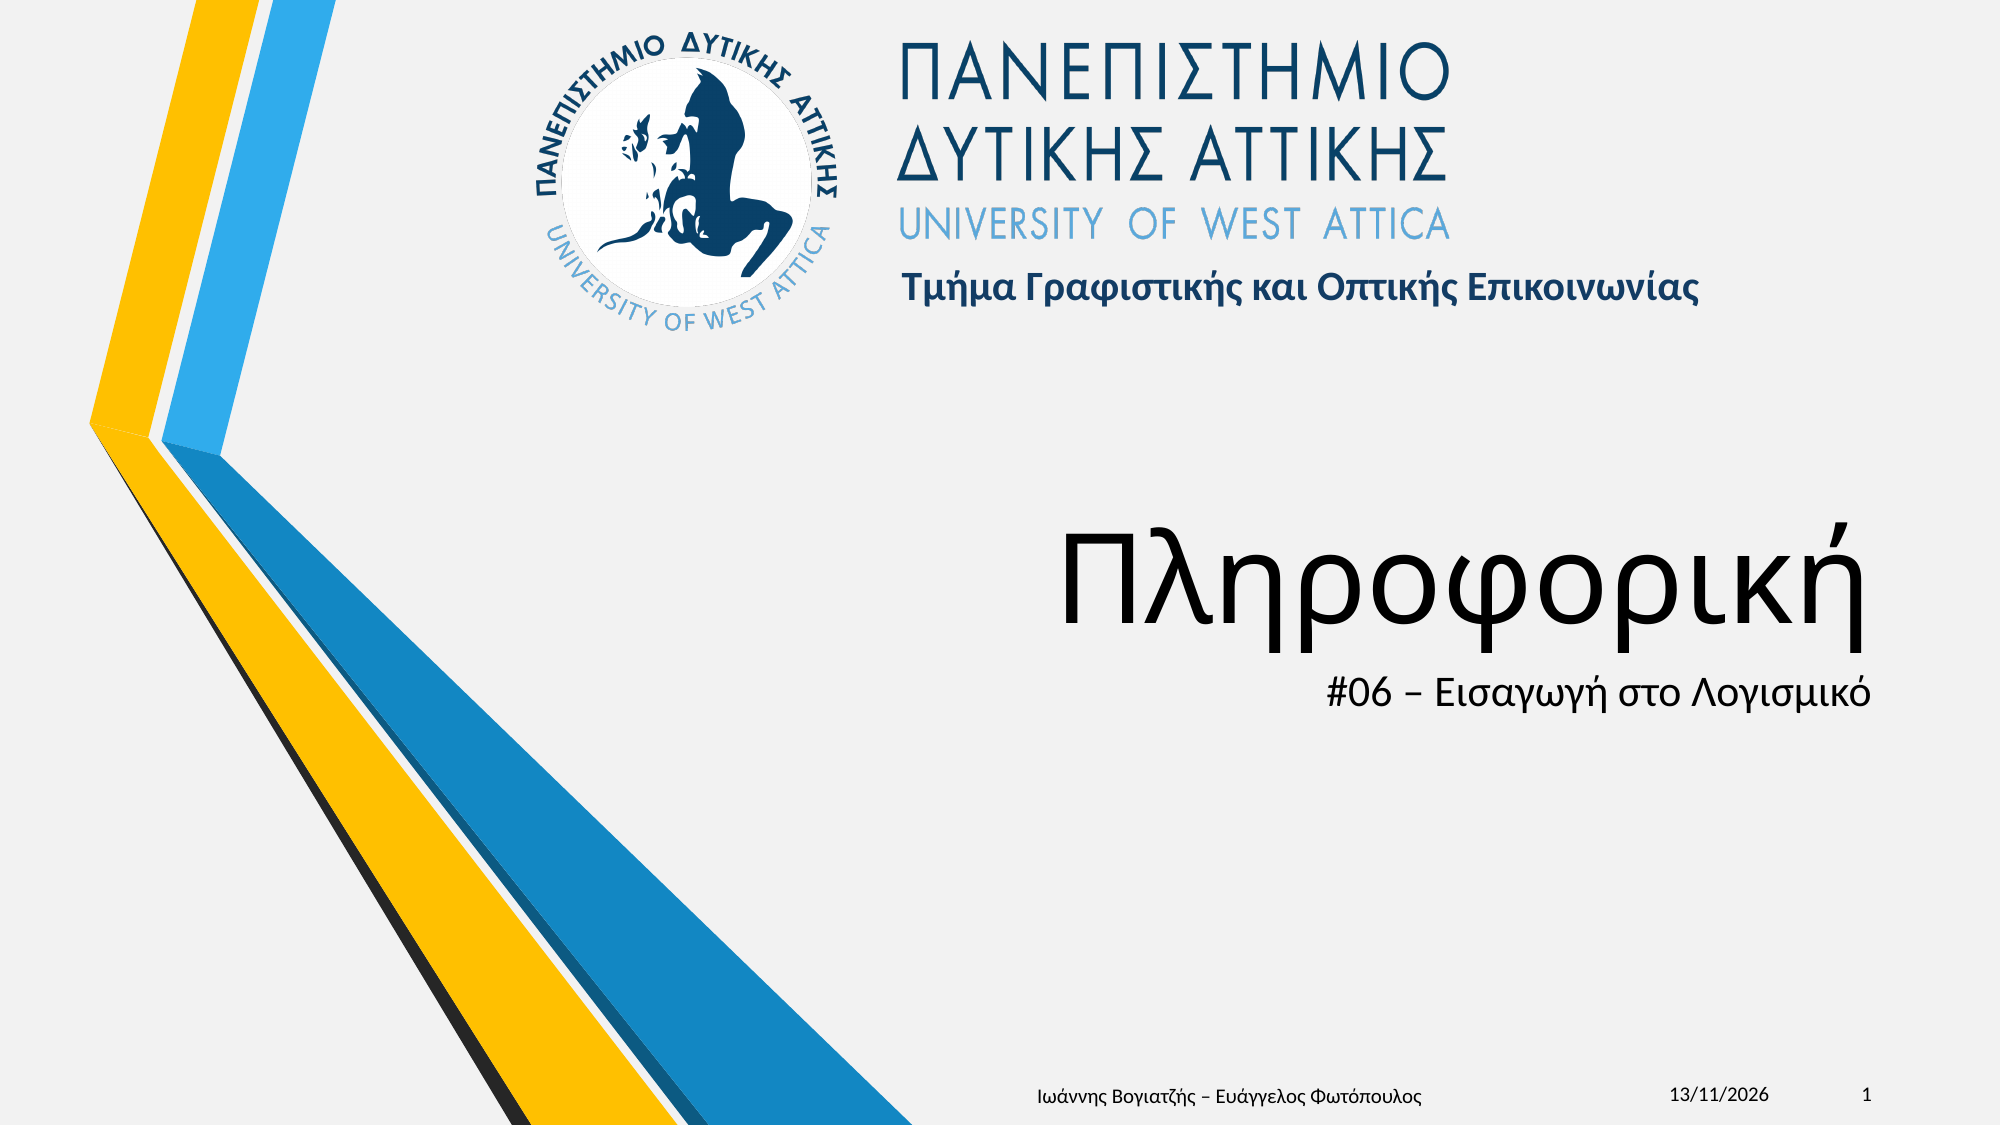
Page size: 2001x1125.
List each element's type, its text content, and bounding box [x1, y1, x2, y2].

title Πληροφορική [1030, 486, 1887, 655]
picture [536, 32, 837, 332]
text_box Τμήμα Γραφιστικής και Οπτικής Επικοινωνίας [886, 251, 1715, 317]
footer Ιωάννης Βογιατζής – Ευάγγελος Φωτόπουλος [874, 1065, 1584, 1125]
subtitle #06 – Εισαγωγή στο Λογισμικό [740, 655, 1887, 884]
picture [874, 11, 1478, 276]
slide_number 1 [1796, 1062, 1887, 1123]
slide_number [1596, 1062, 1784, 1123]
